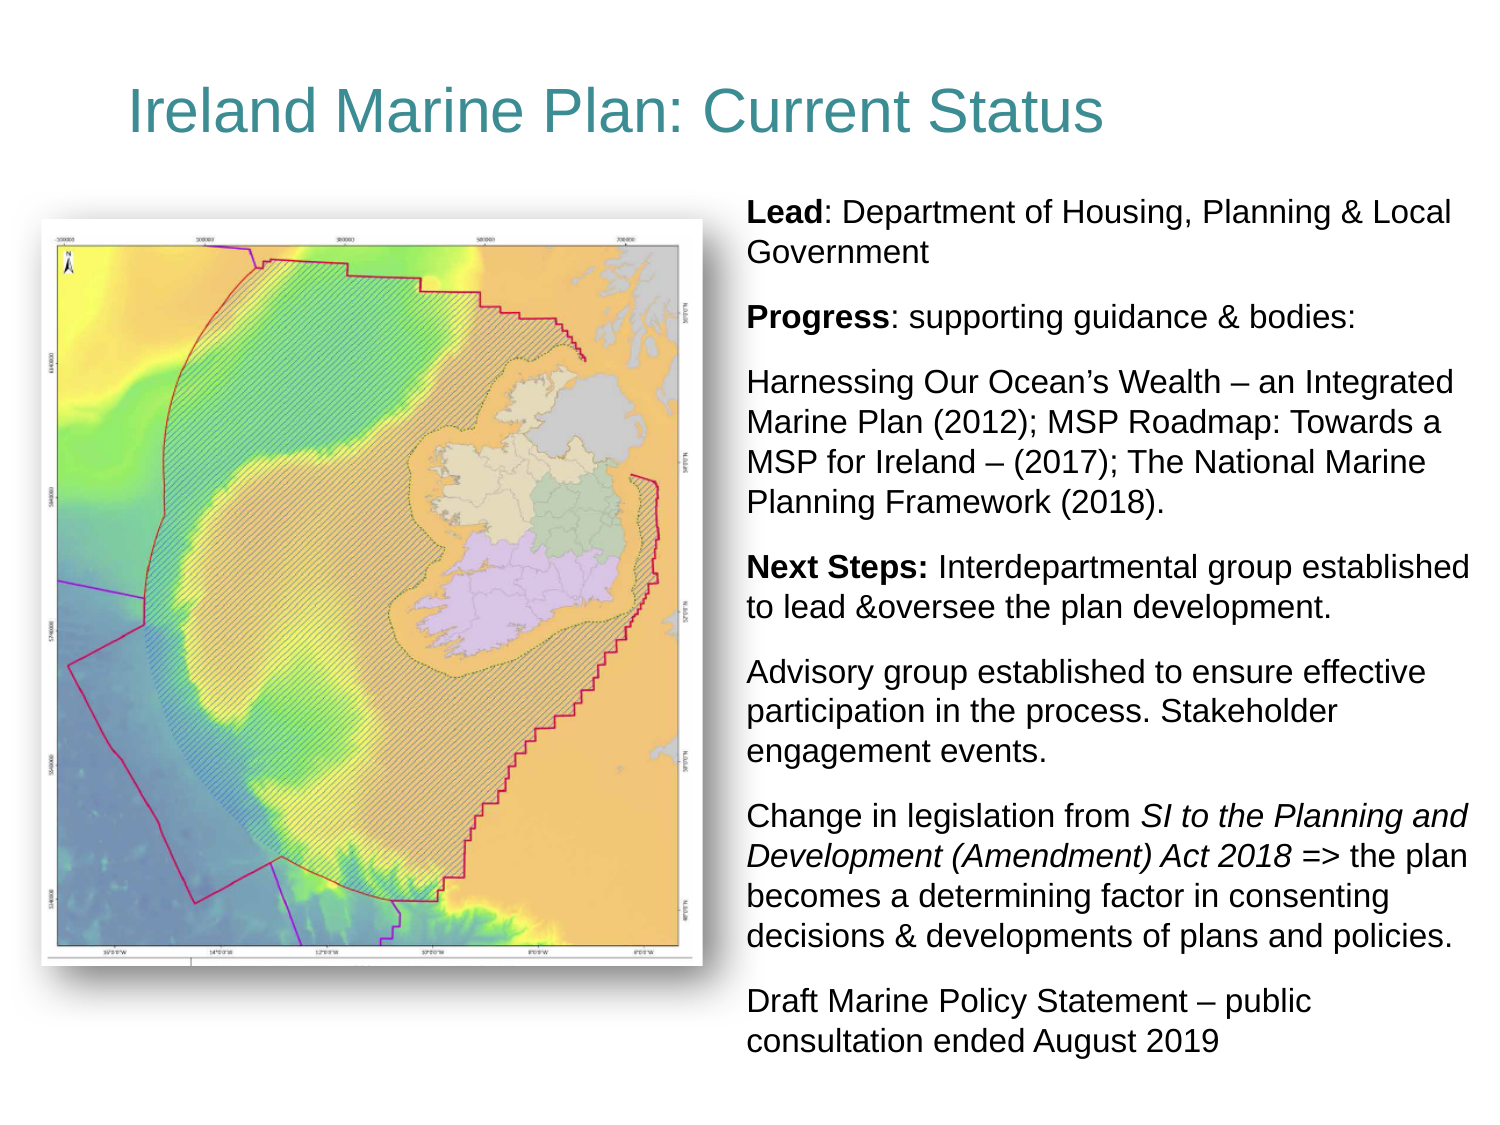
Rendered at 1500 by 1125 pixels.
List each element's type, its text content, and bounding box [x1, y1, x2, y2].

list Lead: Department of Housing, Planning & Local Government Progress: supporting guidance & bodies: Harnessing Our Ocean’s Wealth – an Integrated Marine Plan (2012); MSP Roadmap: Towards a MSP for Ireland – (2017); The National Marine Planning Framework (2018). Next Steps: Interdepartmental group established to lead &oversee the plan development. Advisory group established to ensure effective participation in the process. Stakeholder engagement events. Change in legislation from SI to the Planning and Development (Amendment) Act 2018 => the plan becomes a determining factor in consenting decisions & developments of plans and policies. Draft Marine Policy Statement – public consultation ended August 2019 [731, 182, 1500, 1100]
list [41, 219, 703, 966]
title Ireland Marine Plan: Current Status [112, 66, 1388, 153]
